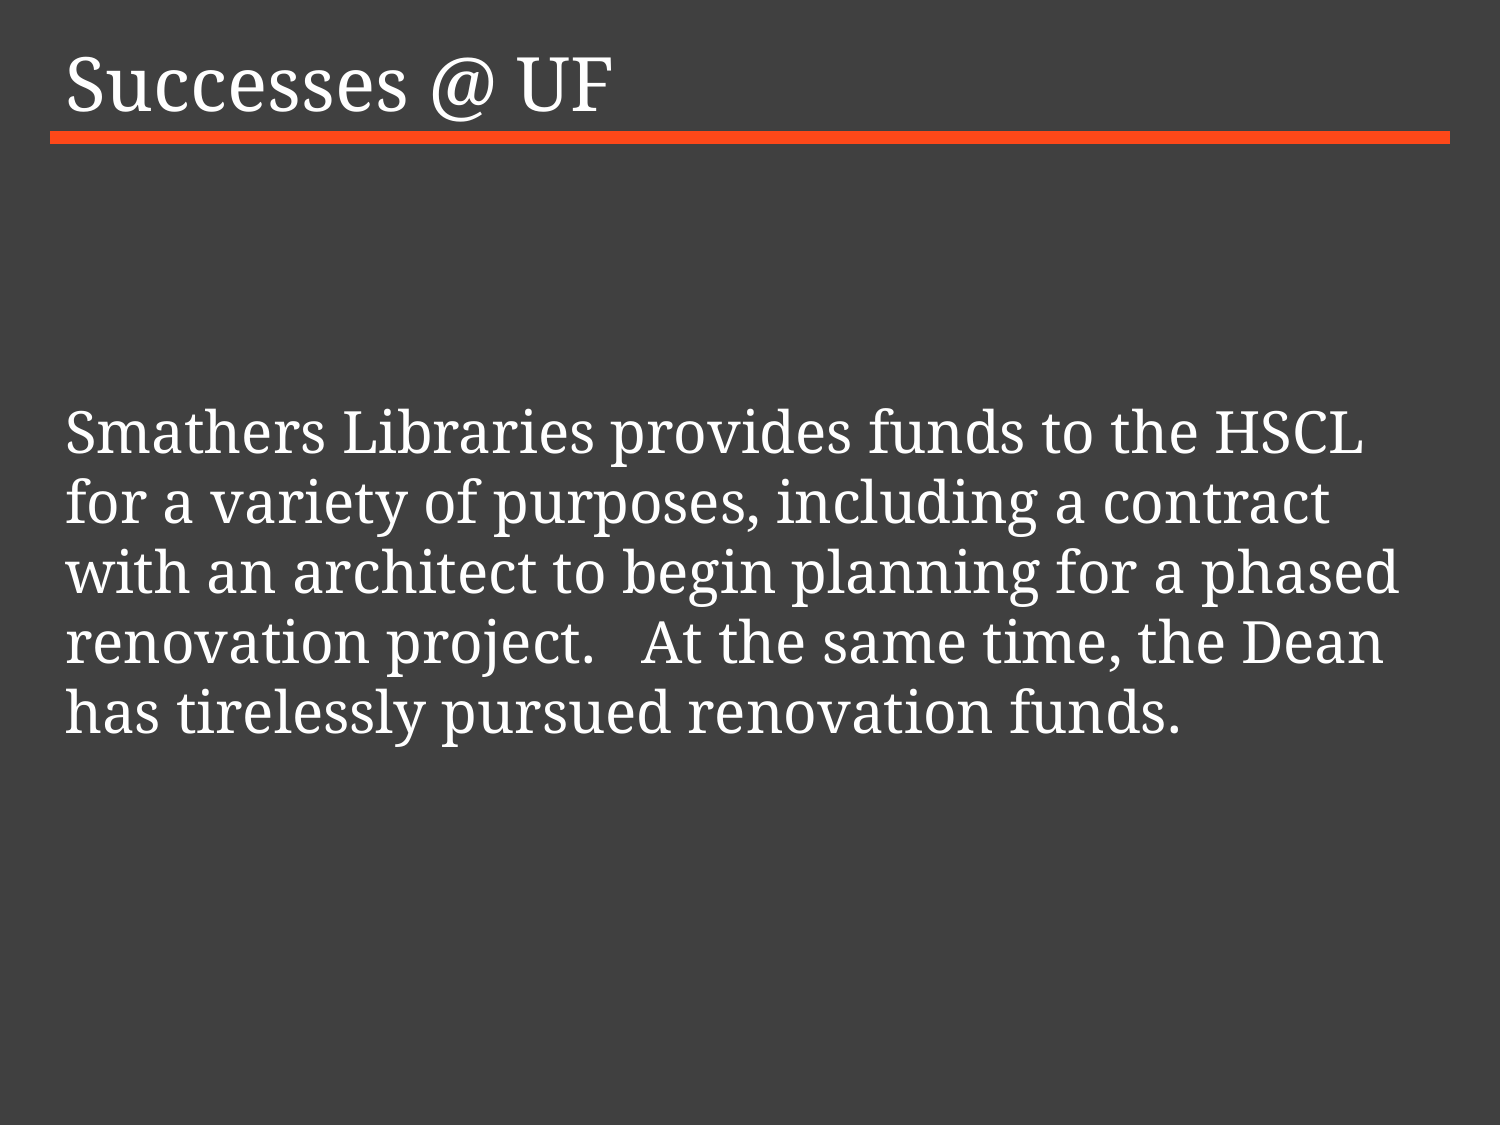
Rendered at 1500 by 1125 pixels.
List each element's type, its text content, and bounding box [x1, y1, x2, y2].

subtitle Smathers Libraries provides funds to the HSCL for a variety of purposes, including a contract with an architect to begin planning for a phased renovation project. At the same time, the Dean has tirelessly pursued renovation funds. [50, 387, 1450, 1000]
title Successes @ UF [50, 24, 875, 131]
